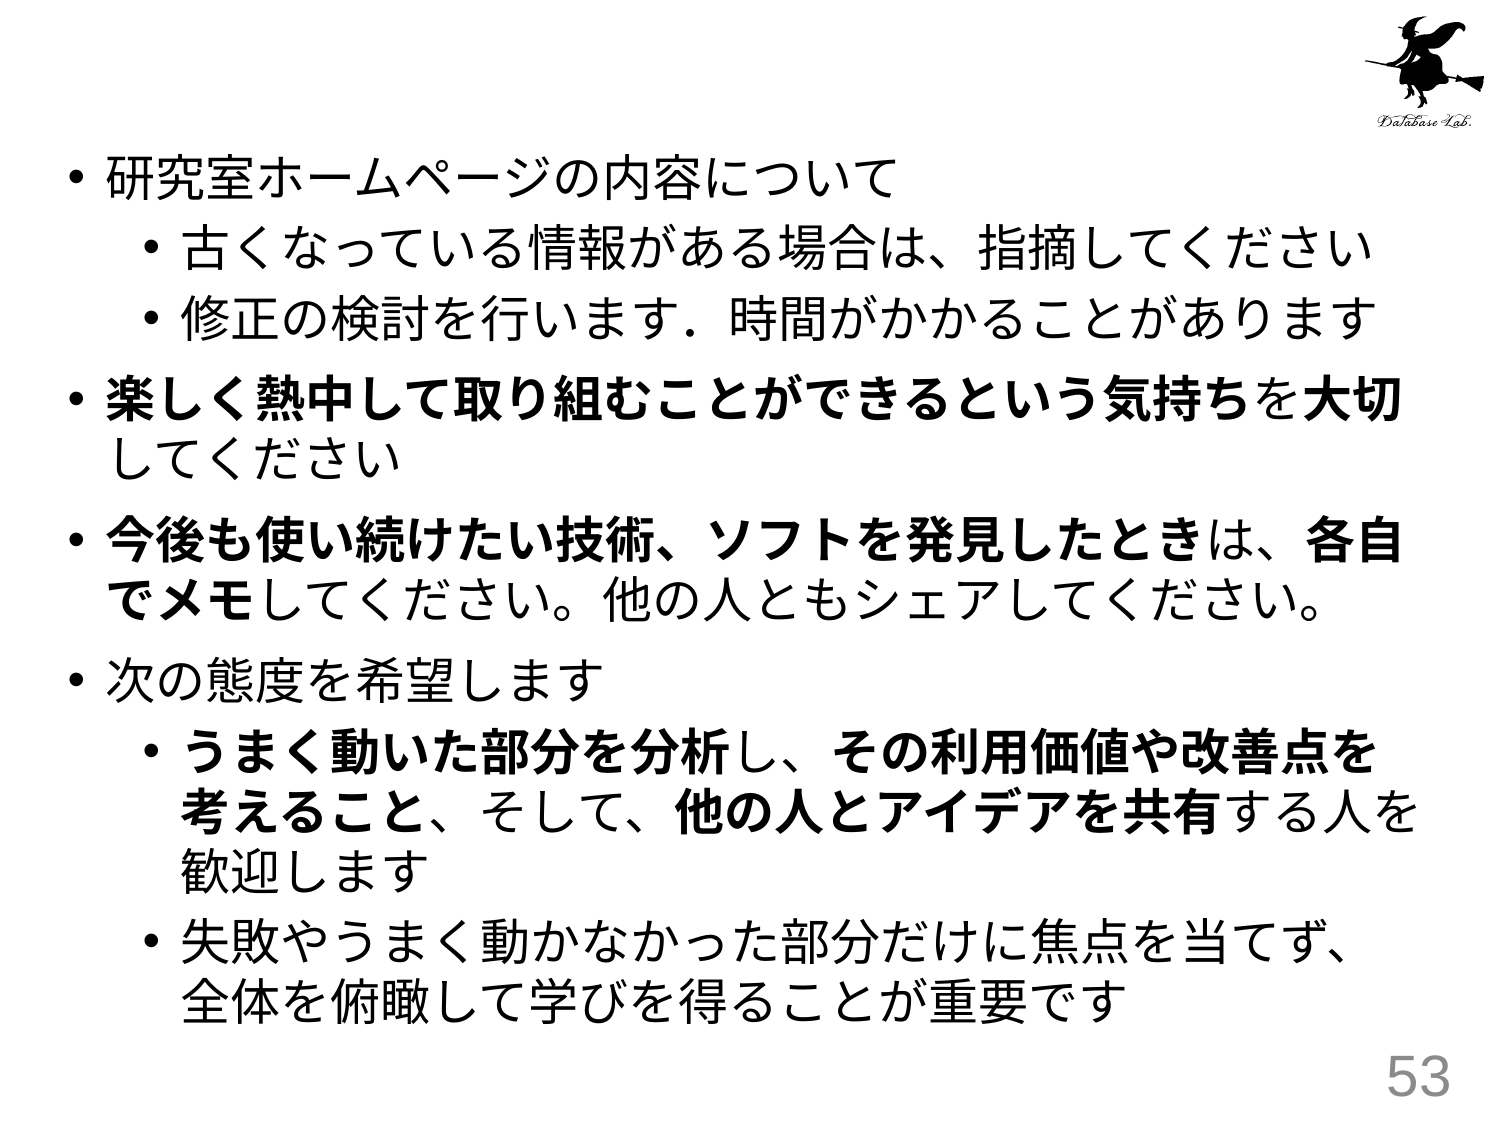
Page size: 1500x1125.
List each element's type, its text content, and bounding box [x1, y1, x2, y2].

picture [1362, 14, 1486, 130]
list 研究室ホームページの内容について 古くなっている情報がある場合は、指摘してください 修正の検討を行います．時間がかかることがあります 楽しく熱中して取り組むことができるという気持ちを大切してください 今後も使い続けたい技術、ソフトを発見したときは、各自でメモしてください。他の人ともシェアしてください。 次の態度を希望します うまく動いた部分を分析し、その利用価値や改善点を考えること、そして、他の人とアイデアを共有する人を歓迎します 失敗やうまく動かなかった部分だけに焦点を当てず、全体を俯瞰して学びを得ることが重要です [52, 138, 1441, 1097]
slide_number 53 [1129, 1042, 1467, 1103]
